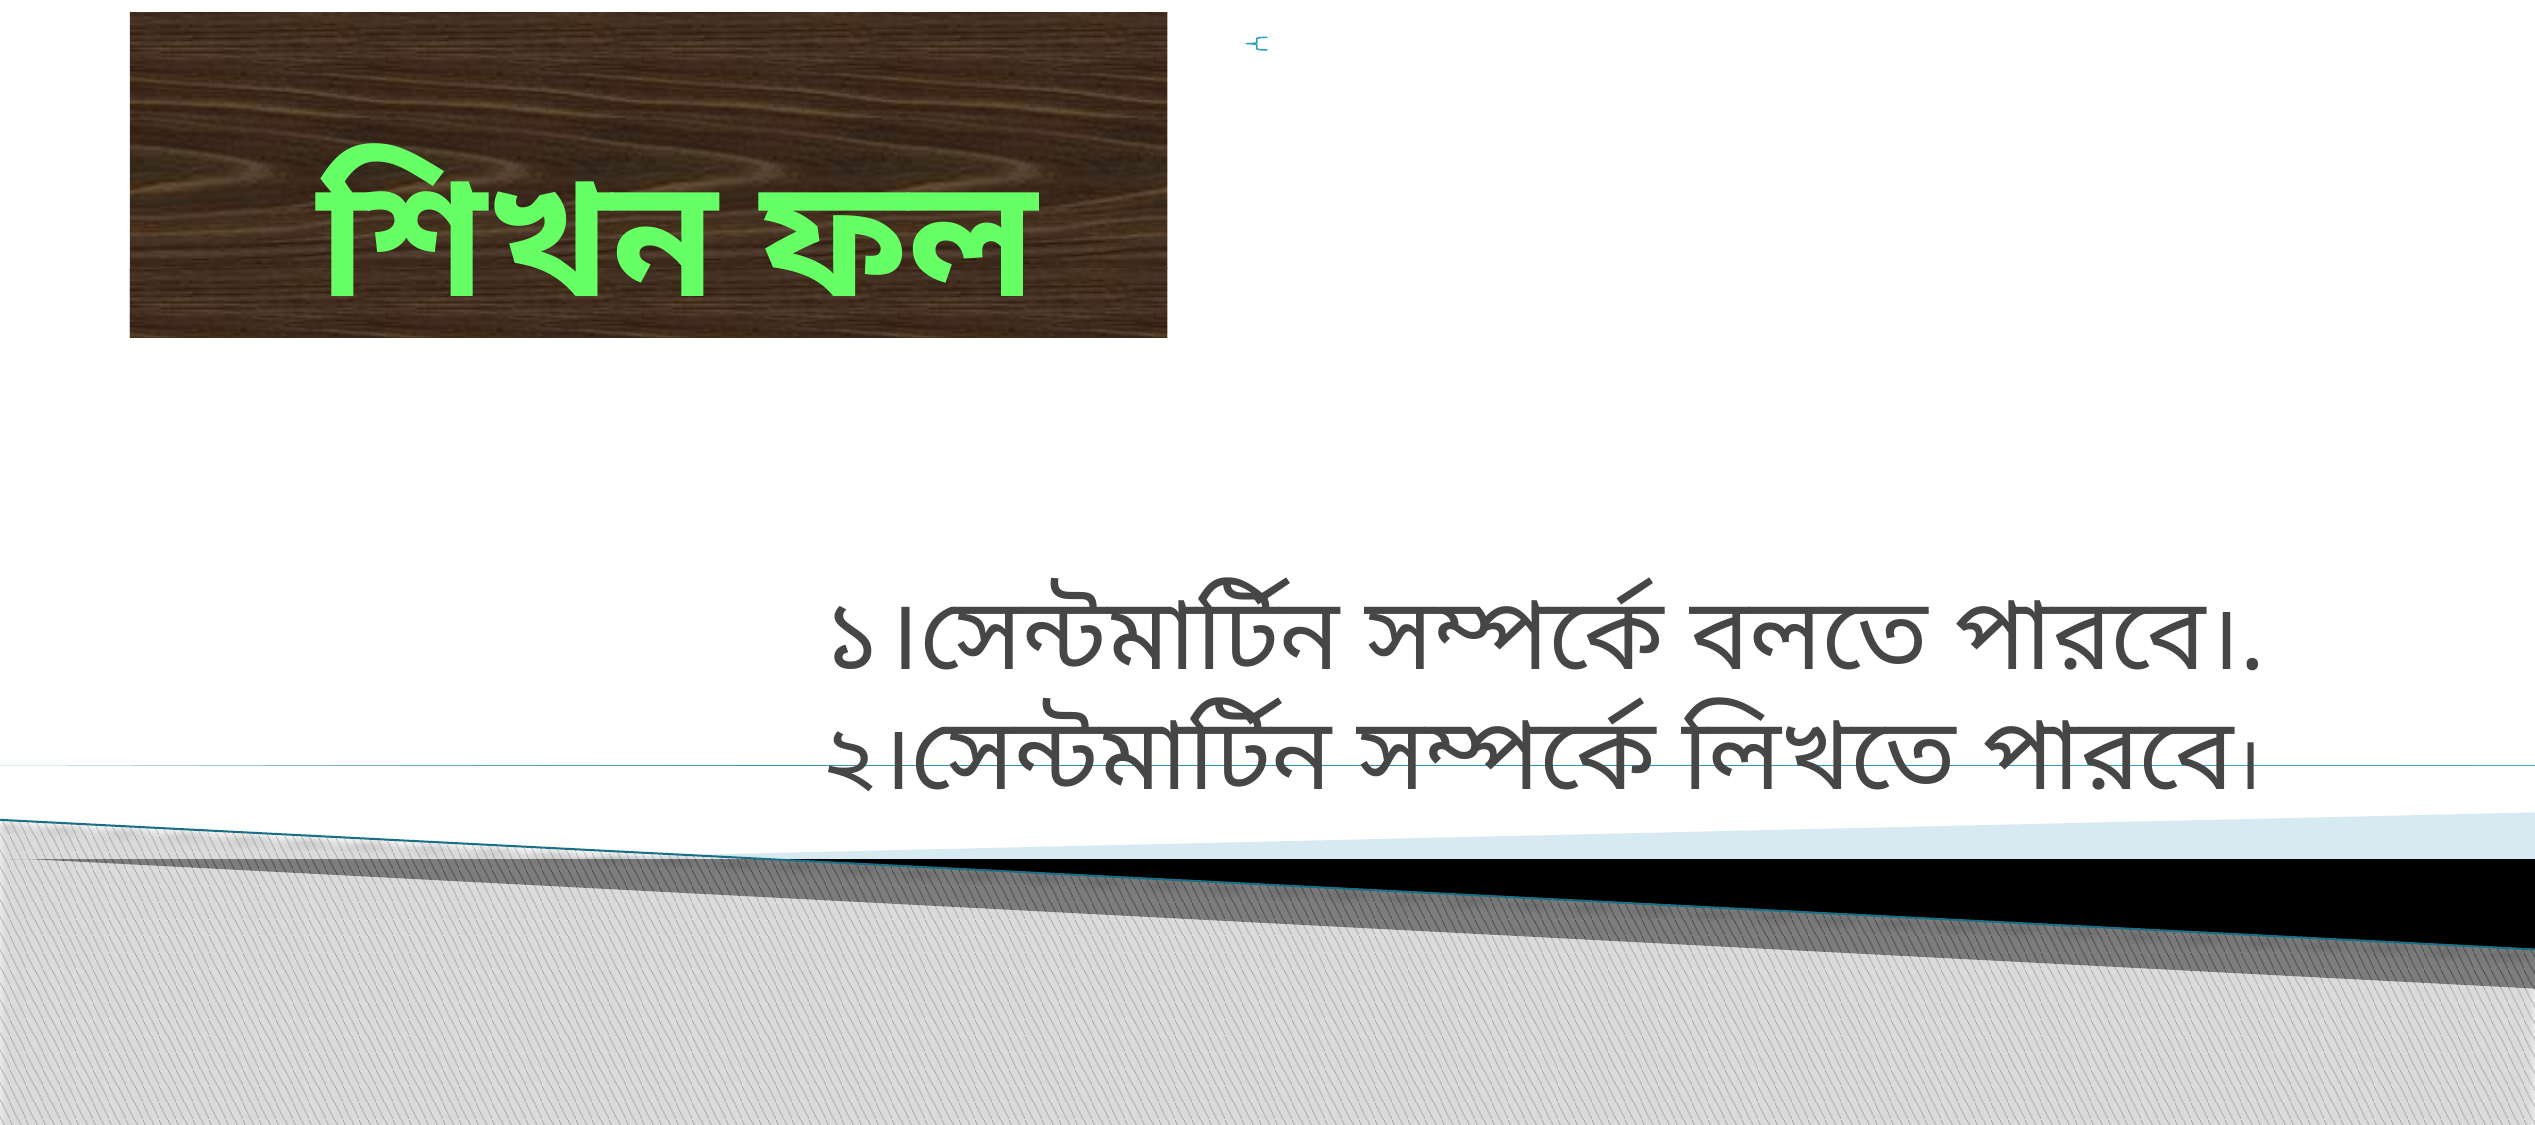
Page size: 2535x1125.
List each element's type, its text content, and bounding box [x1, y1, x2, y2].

text_box [1245, 36, 1268, 51]
title শিখন ফল [129, 12, 1168, 338]
text_box ১।সেন্টমার্টিন সম্পর্কে বলতে পারবে।. ২।সেন্টমার্টিন সম্পর্কে লিখতে পারবে। [808, 562, 2318, 818]
picture [1968, 922, 2535, 989]
picture [9, 859, 125, 865]
subtitle [125, 587, 1968, 988]
